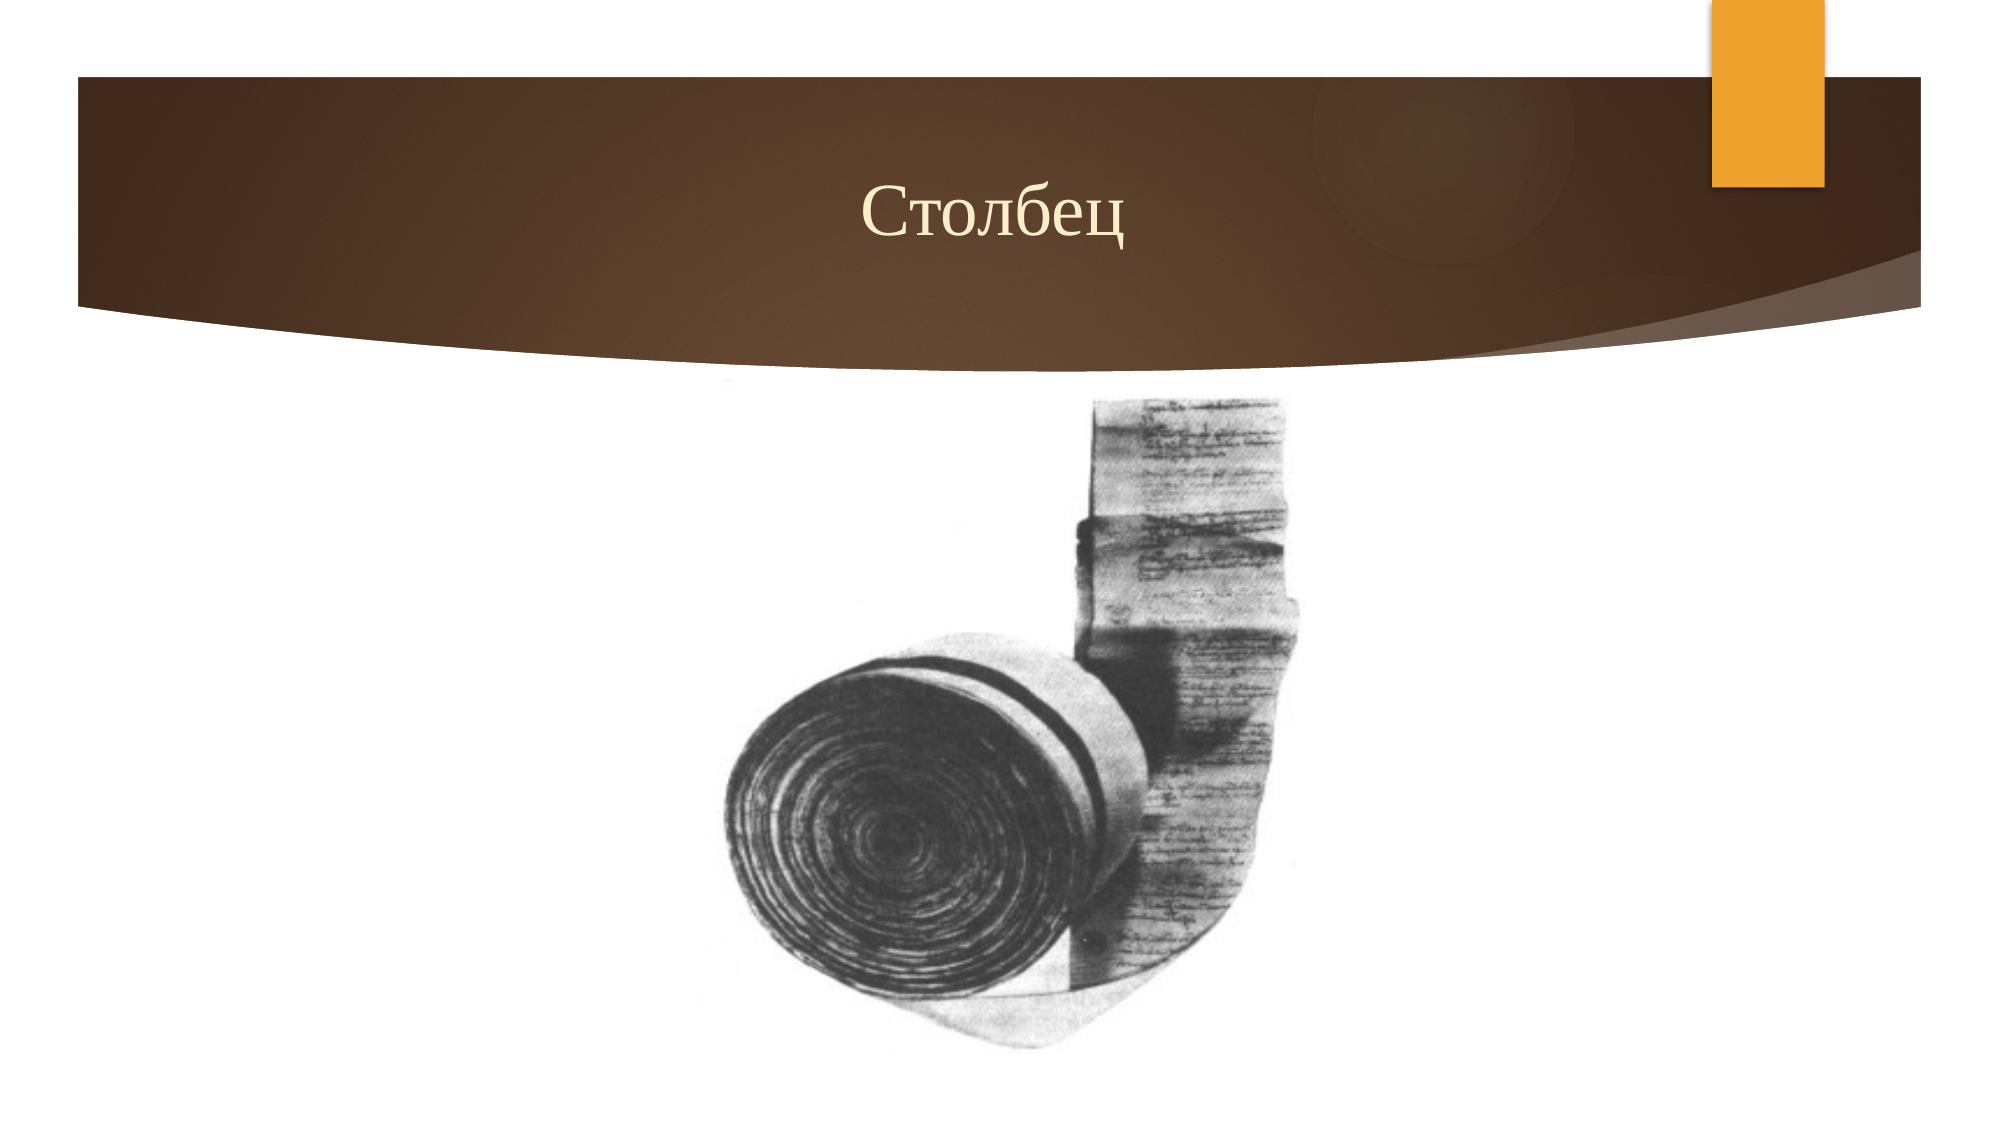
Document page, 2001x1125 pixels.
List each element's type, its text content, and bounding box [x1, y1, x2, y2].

title Столбец [609, 136, 1395, 275]
picture [699, 380, 1305, 1067]
